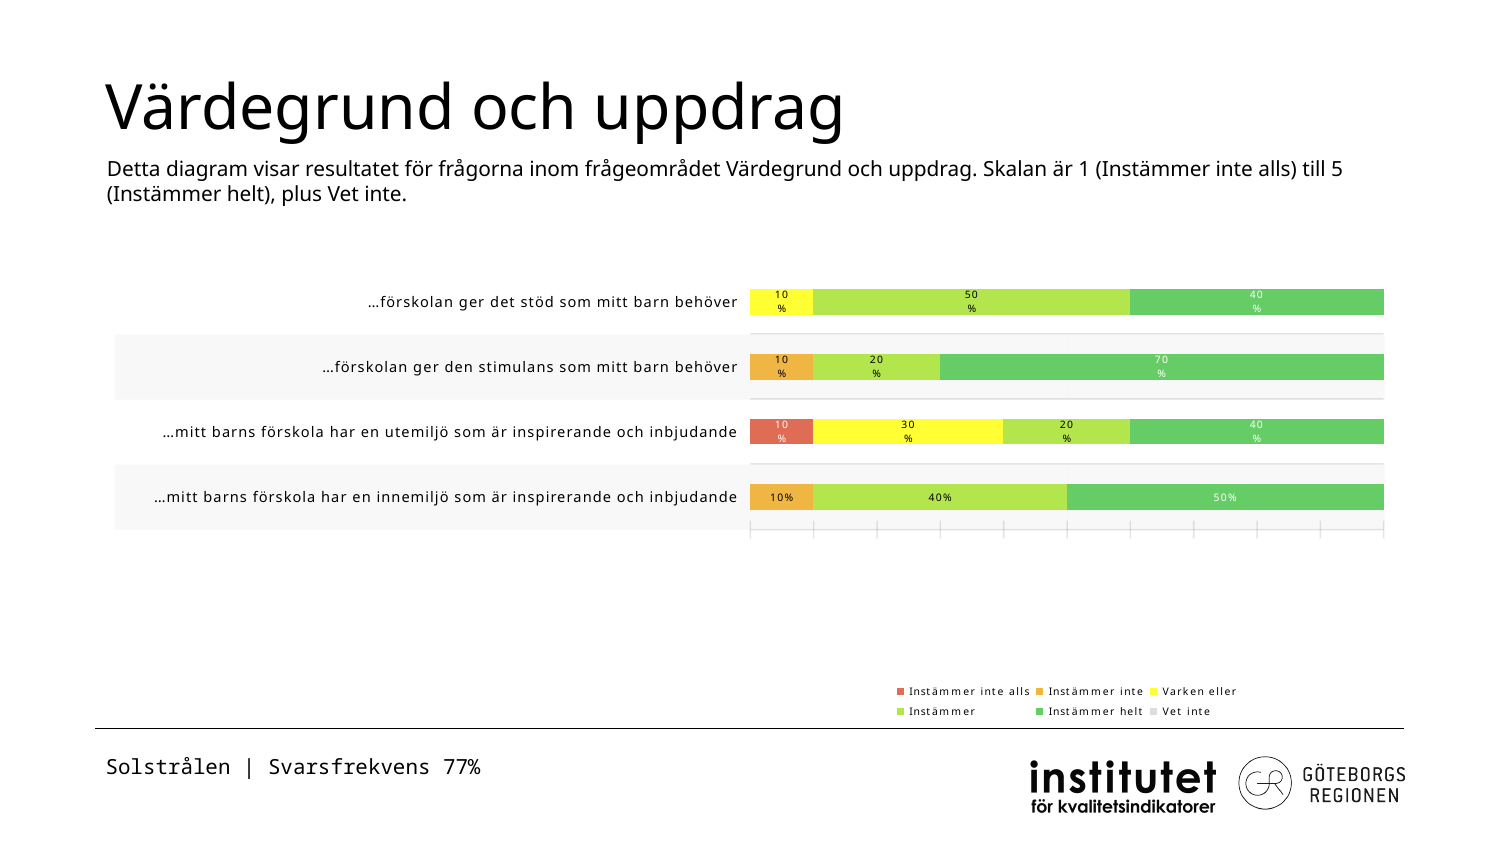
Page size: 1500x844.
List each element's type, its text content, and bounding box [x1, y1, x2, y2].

title Värdegrund och uppdrag [90, 59, 1412, 149]
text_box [118, 667, 1382, 753]
picture [1029, 753, 1218, 818]
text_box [114, 204, 1385, 725]
text_box Solstrålen | Svarsfrekvens 77% [90, 746, 986, 787]
text_box Detta diagram visar resultatet för frågorna inom frågeområdet Värdegrund och uppdrag. Skalan är 1 (Instämmer inte alls) till 5 (Instämmer helt), plus Vet inte. [92, 148, 1409, 213]
